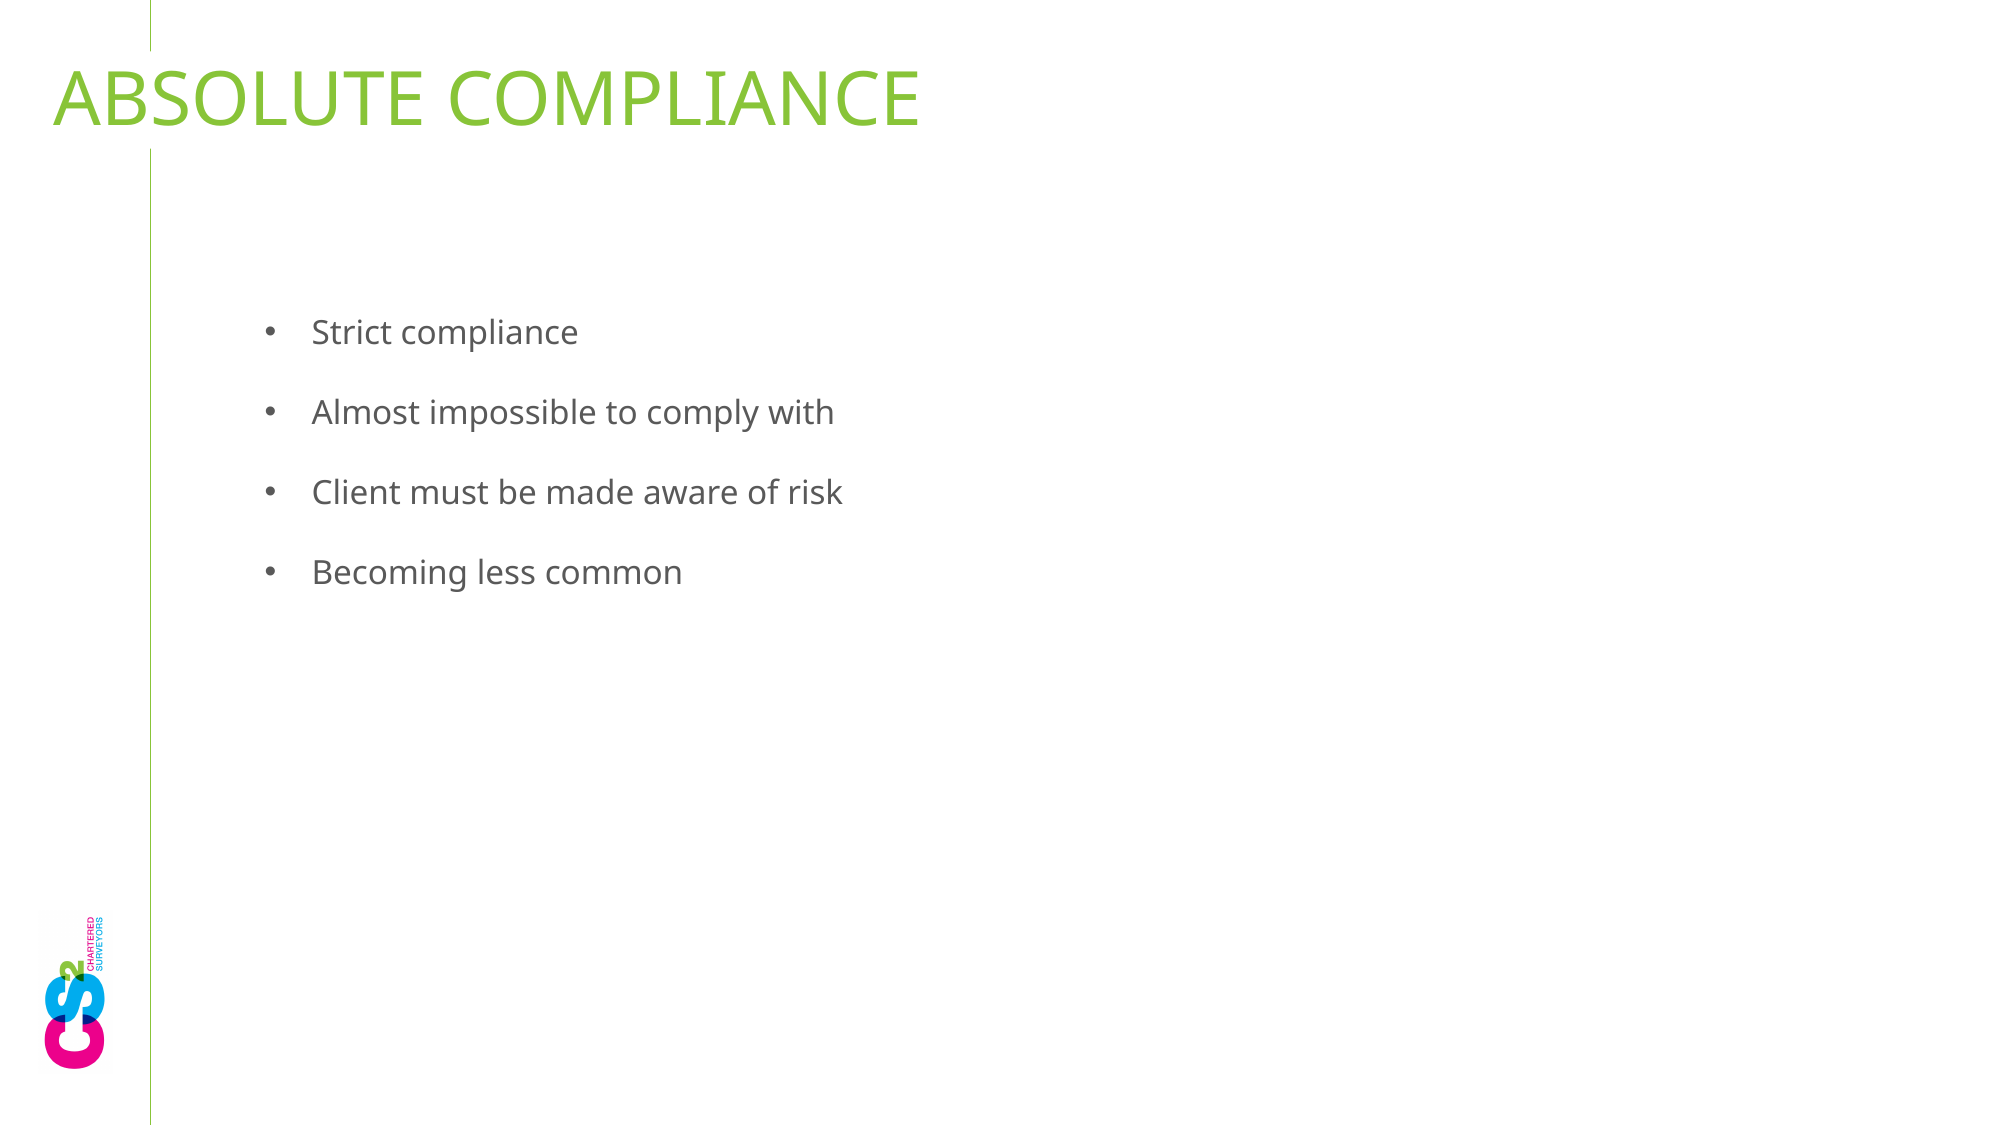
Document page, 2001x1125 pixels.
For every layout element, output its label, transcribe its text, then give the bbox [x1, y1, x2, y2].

title ABSOLUTE COMPLIANCE [151, 51, 1539, 149]
text_box Strict compliance Almost impossible to comply with Client must be made aware of risk Becoming less common [249, 304, 1622, 644]
title ABSOLUTE COMPLIANCE [38, 51, 150, 149]
picture [0, 911, 158, 1074]
